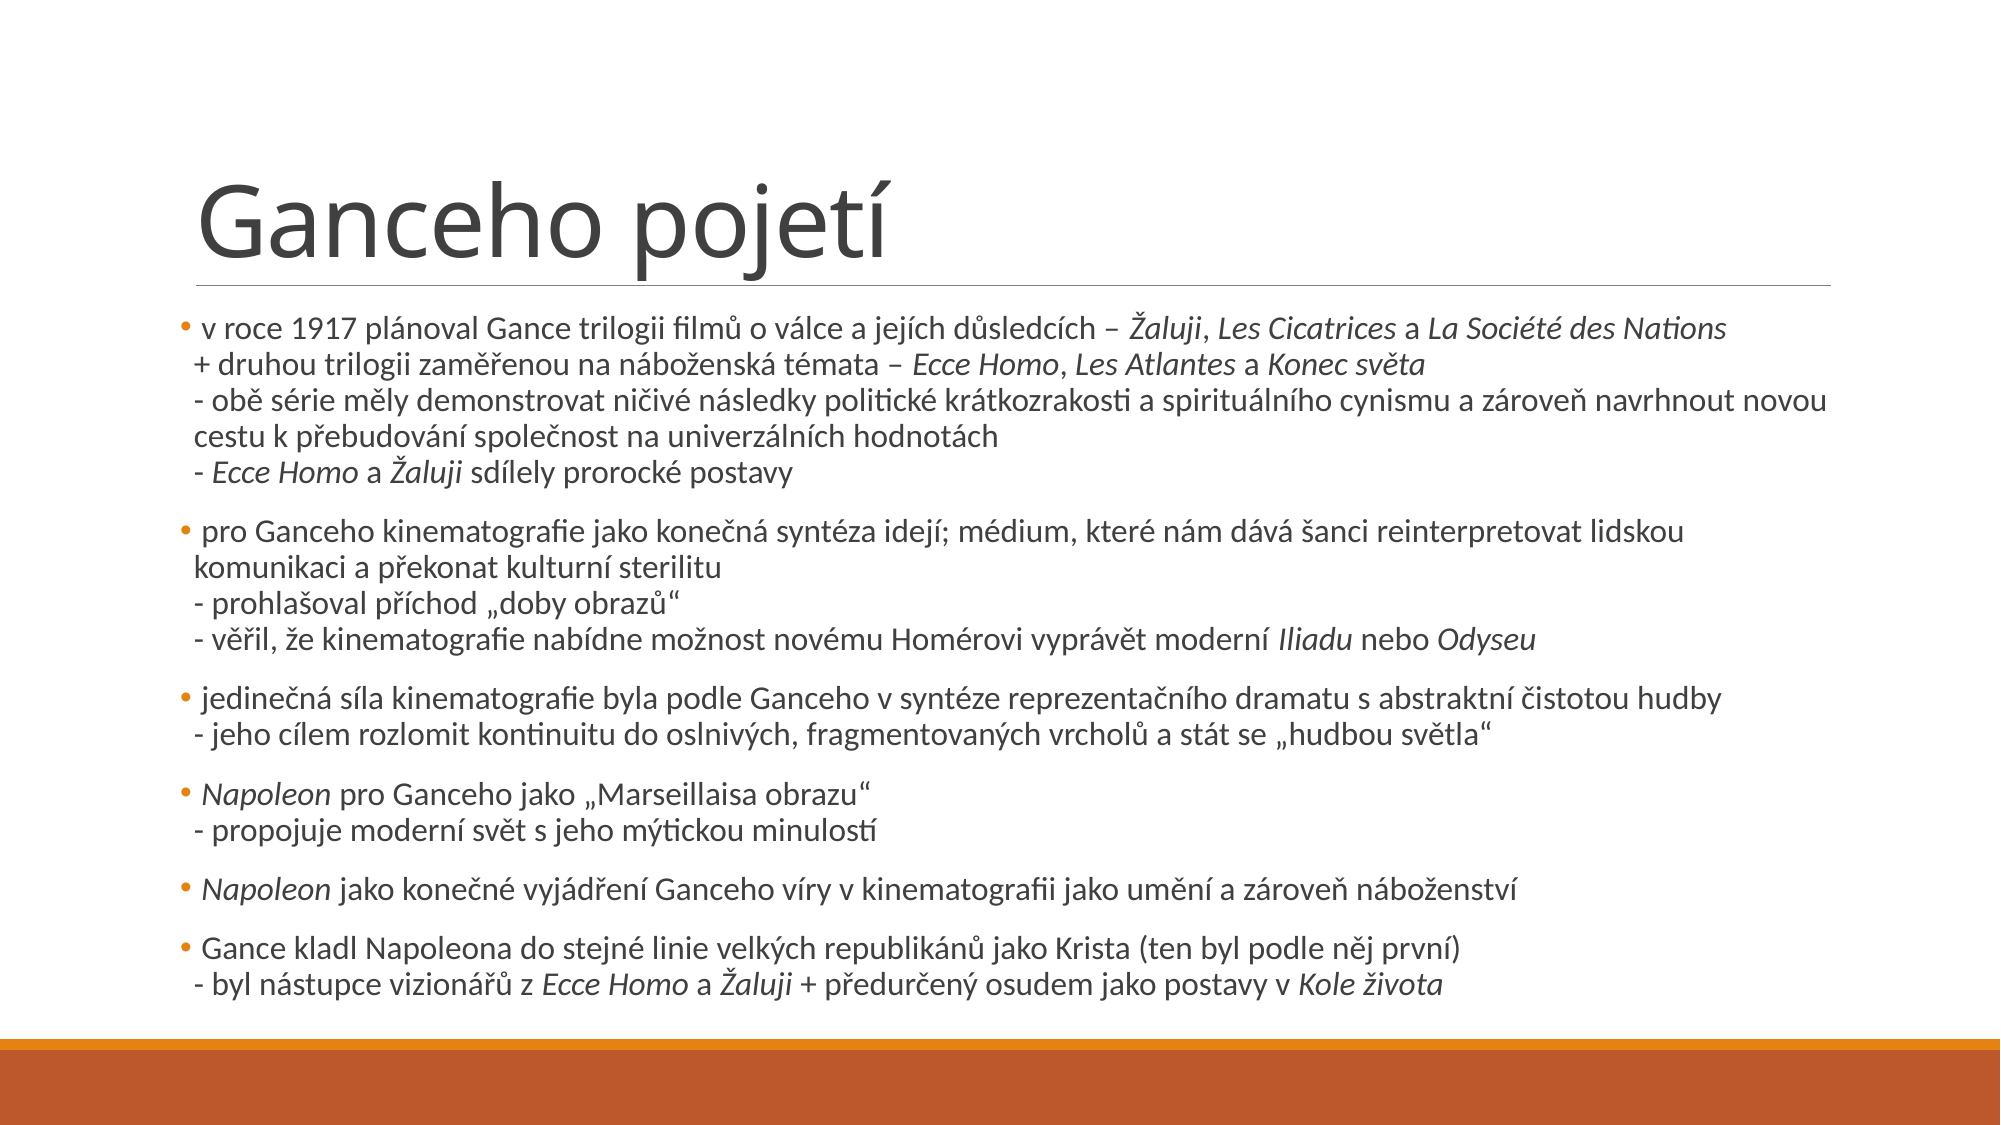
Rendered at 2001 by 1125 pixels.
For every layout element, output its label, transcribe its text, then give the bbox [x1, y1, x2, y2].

list v roce 1917 plánoval Gance trilogii filmů o válce a jejích důsledcích – Žaluji, Les Cicatrices a La Société des Nations + druhou trilogii zaměřenou na náboženská témata – Ecce Homo, Les Atlantes a Konec světa - obě série měly demonstrovat ničivé následky politické krátkozrakosti a spirituálního cynismu a zároveň navrhnout novou cestu k přebudování společnost na univerzálních hodnotách - Ecce Homo a Žaluji sdílely prorocké postavy pro Ganceho kinematografie jako konečná syntéza idejí; médium, které nám dává šanci reinterpretovat lidskou komunikaci a překonat kulturní sterilitu - prohlašoval příchod „doby obrazů“ - věřil, že kinematografie nabídne možnost novému Homérovi vyprávět moderní Iliadu nebo Odyseu jedinečná síla kinematografie byla podle Ganceho v syntéze reprezentačního dramatu s abstraktní čistotou hudby - jeho cílem rozlomit kontinuitu do oslnivých, fragmentovaných vrcholů a stát se „hudbou světla“ Napoleon pro Ganceho jako „Marseillaisa obrazu“ - propojuje moderní svět s jeho mýtickou minulostí Napoleon jako konečné vyjádření Ganceho víry v kinematografii jako umění a zároveň náboženství Gance kladl Napoleona do stejné linie velkých republikánů jako Krista (ten byl podle něj první) - byl nástupce vizionářů z Ecce Homo a Žaluji + předurčený osudem jako postavy v Kole života [180, 302, 1830, 1011]
title Ganceho pojetí [180, 47, 1830, 285]
